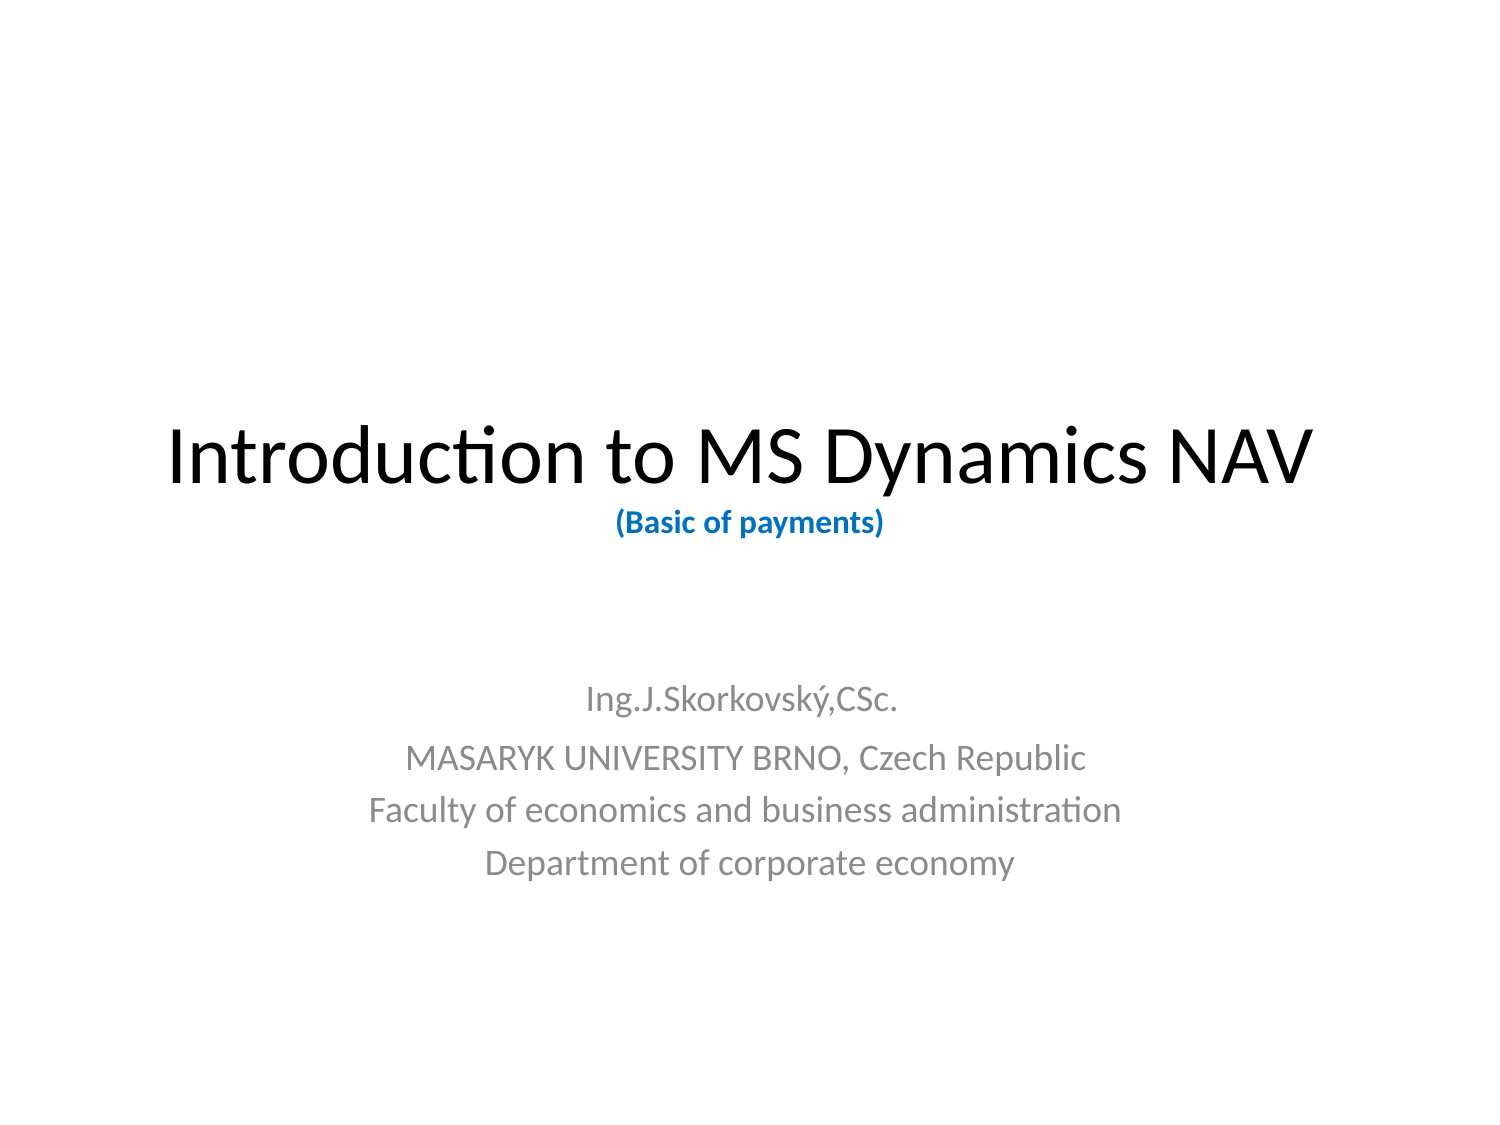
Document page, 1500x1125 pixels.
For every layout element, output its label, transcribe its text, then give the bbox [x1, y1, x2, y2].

subtitle Ing.J.Skorkovský,CSc. MASARYK UNIVERSITY BRNO, Czech Republic Faculty of economics and business administration Department of corporate economy [225, 637, 1275, 925]
title Introduction to MS Dynamics NAV (Basic of payments) [112, 349, 1388, 591]
